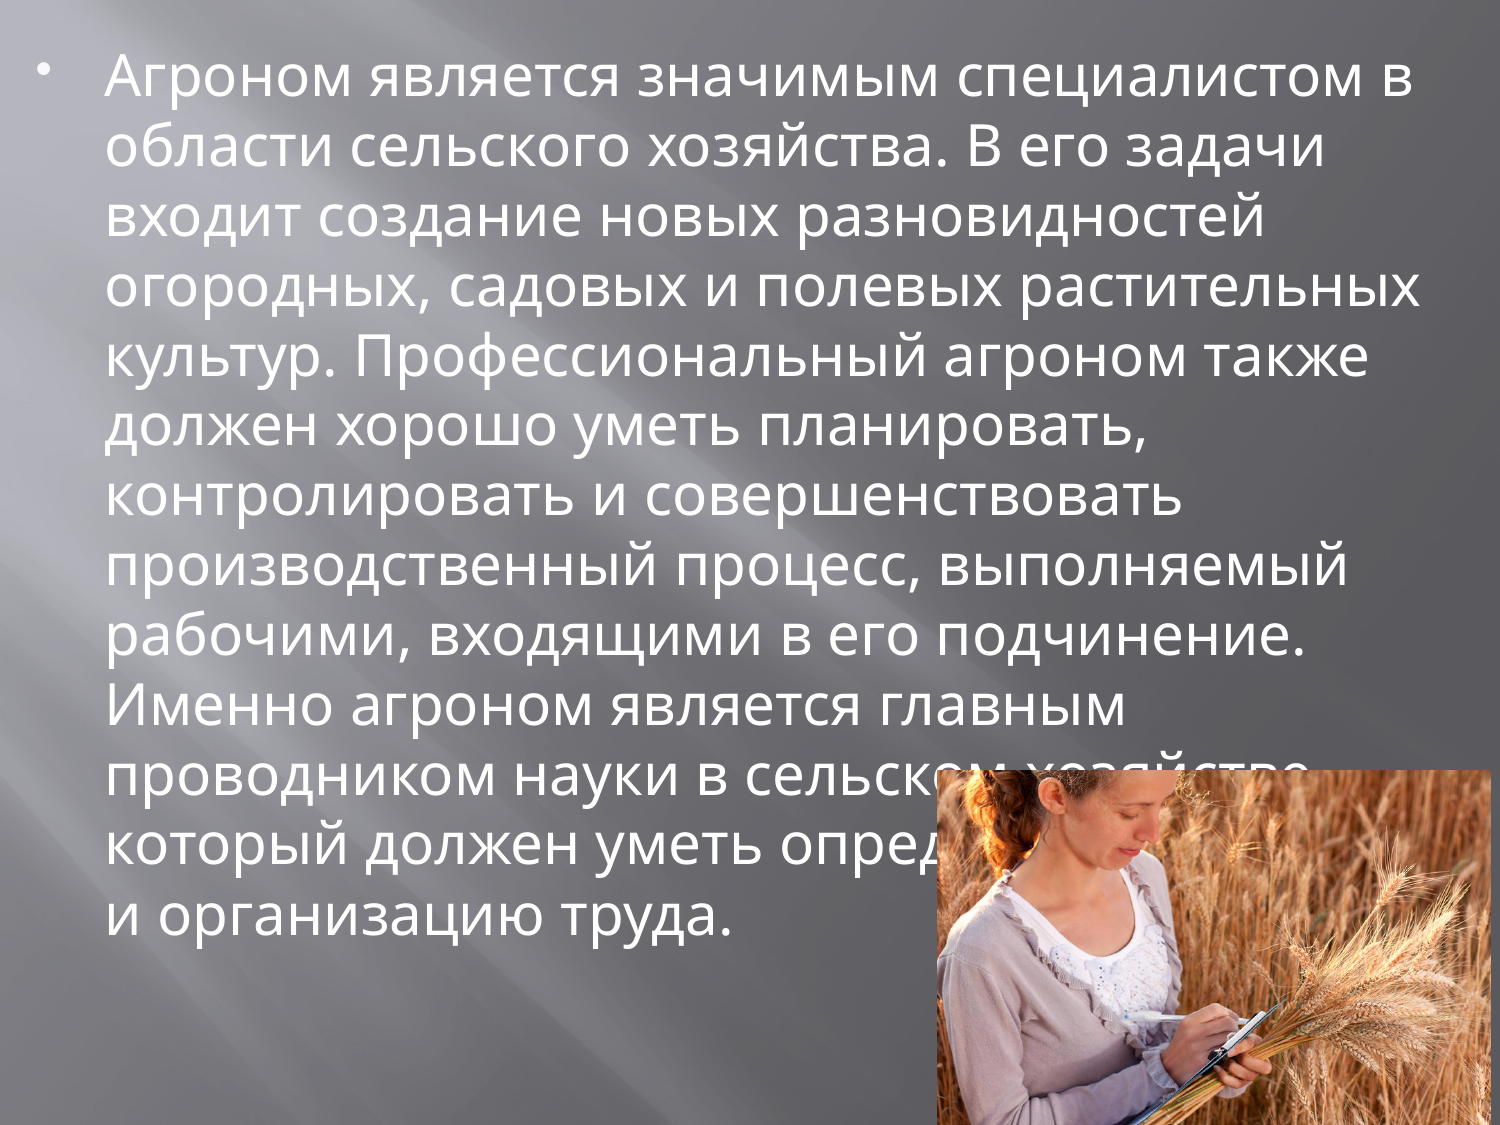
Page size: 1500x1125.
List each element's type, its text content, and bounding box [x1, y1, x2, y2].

picture [937, 770, 1492, 1125]
list Агроном является значимым специалистом в области сельского хозяйства. В его задачи входит создание новых разновидностей огородных, садовых и полевых растительных культур. Профессиональный агроном также должен хорошо уметь планировать, контролировать и совершенствовать производственный процесс, выполняемый рабочими, входящими в его подчинение. Именно агроном является главным проводником науки в сельском хозяйстве, который должен уметь определять технологию и организацию труда. [0, 30, 1500, 1125]
